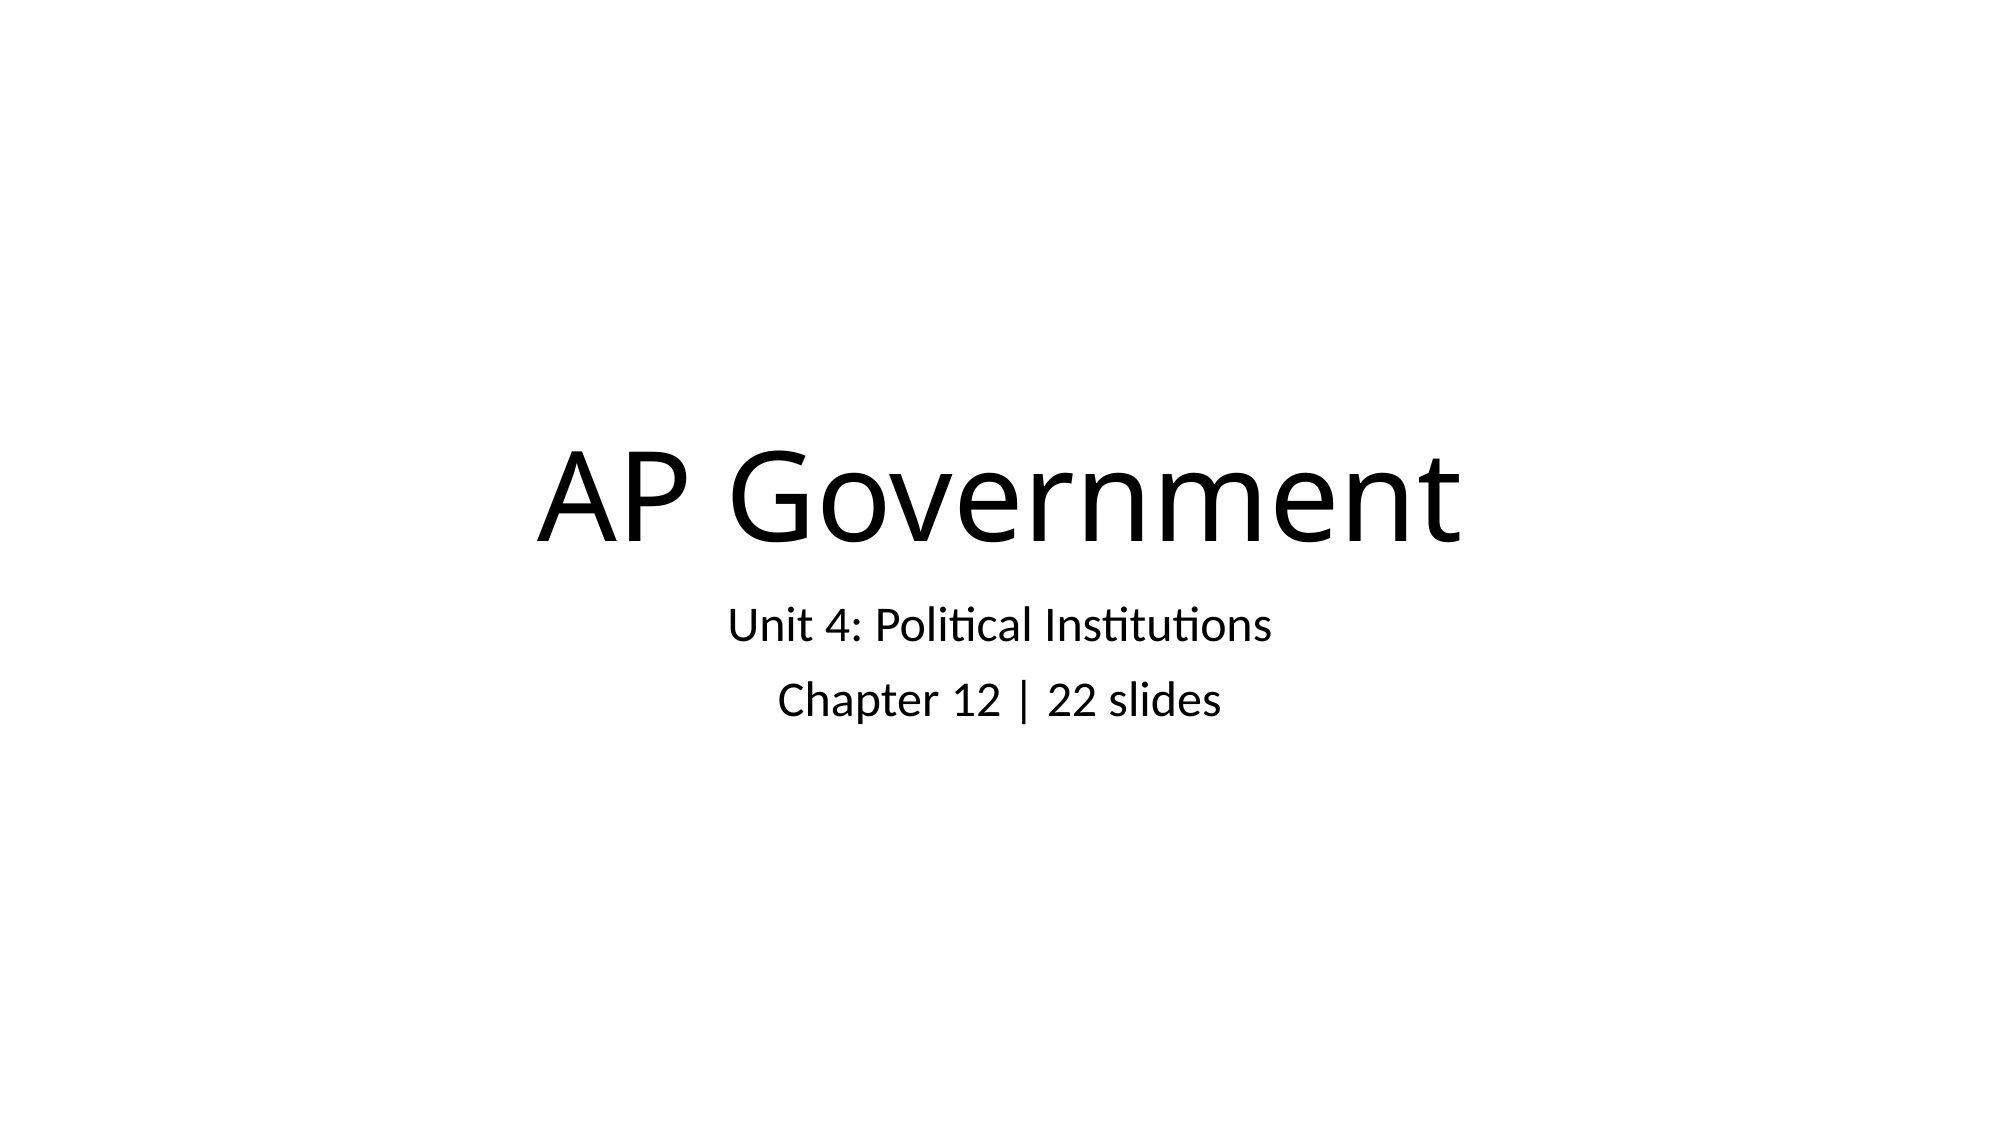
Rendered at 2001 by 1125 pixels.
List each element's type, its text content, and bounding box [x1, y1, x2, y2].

subtitle Unit 4: Political Institutions Chapter 12 | 22 slides [249, 590, 1750, 863]
title AP Government [249, 184, 1750, 576]
